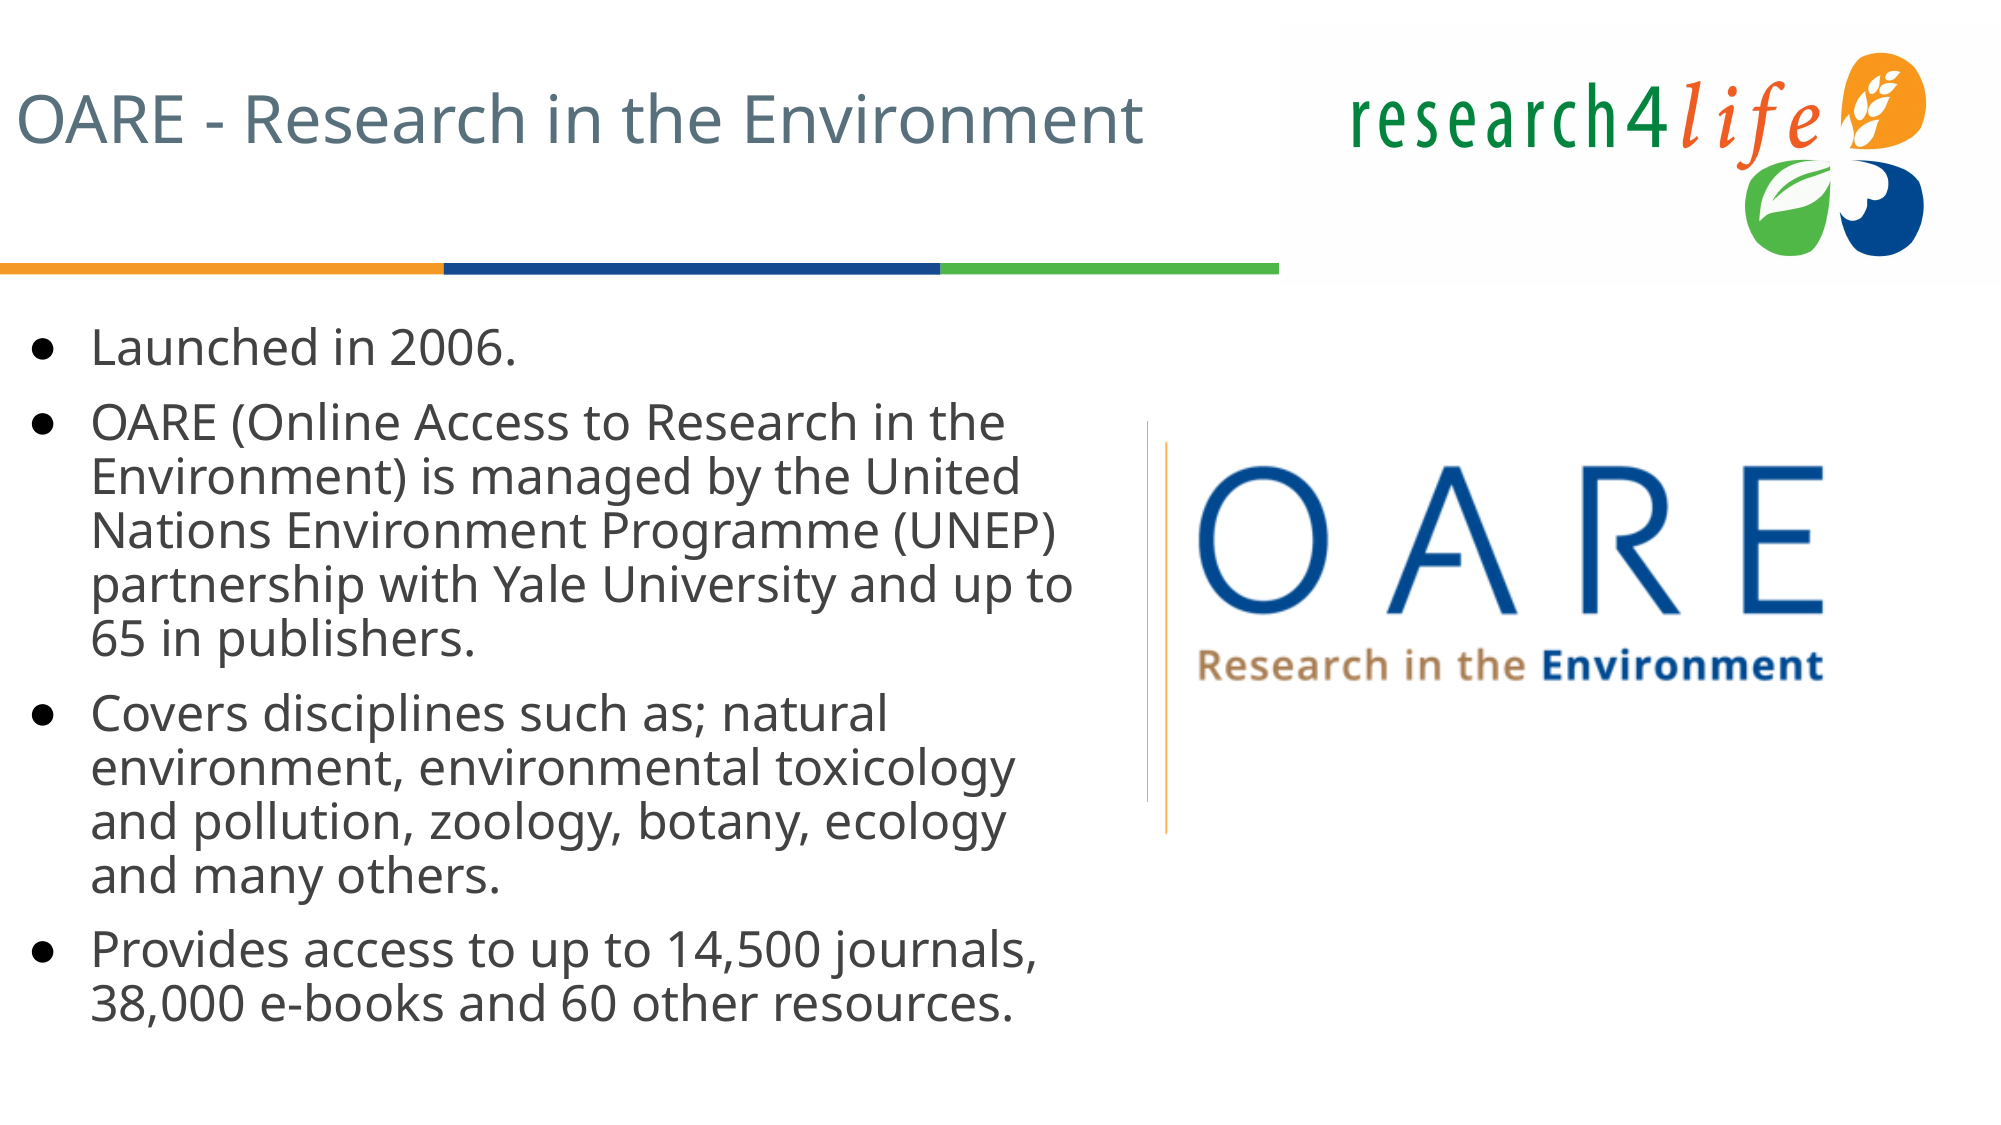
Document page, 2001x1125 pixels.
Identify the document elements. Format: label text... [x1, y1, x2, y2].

picture [1279, 22, 2000, 285]
title OARE - Research in the Environment [0, 78, 1578, 256]
list Launched in 2006. OARE (Online Access to Research in the Environment) is managed by the United Nations Environment Programme (UNEP) partnership with Yale University and up to 65 in publishers. Covers disciplines such as; natural environment, environmental toxicology and pollution, zoology, botany, ecology and many others. Provides access to up to 14,500 journals, 38,000 e-books and 60 other resources. [0, 314, 1118, 1031]
picture [1147, 406, 1903, 871]
